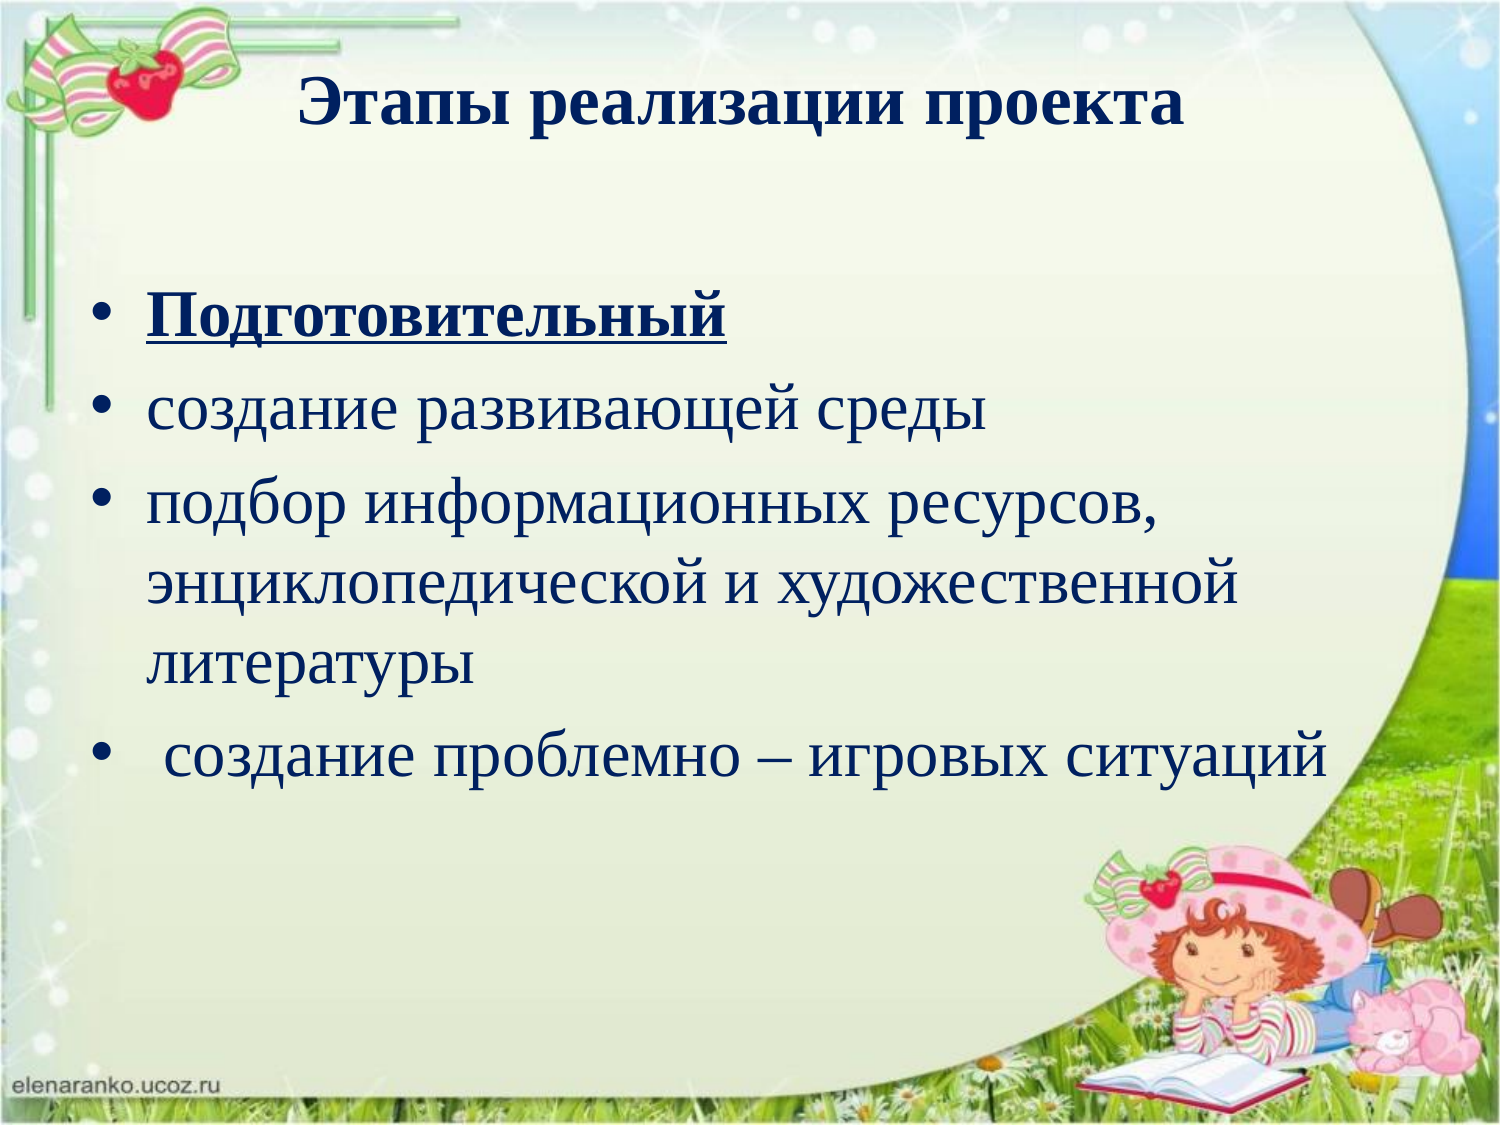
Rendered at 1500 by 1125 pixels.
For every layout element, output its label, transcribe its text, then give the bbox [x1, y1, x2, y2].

title Этапы реализации проекта [75, 45, 1425, 233]
list Подготовительный создание развивающей среды подбор информационных ресурсов, энциклопедической и художественной литературы создание проблемно – игровых ситуаций [75, 262, 1425, 1005]
picture [0, 0, 1500, 1125]
